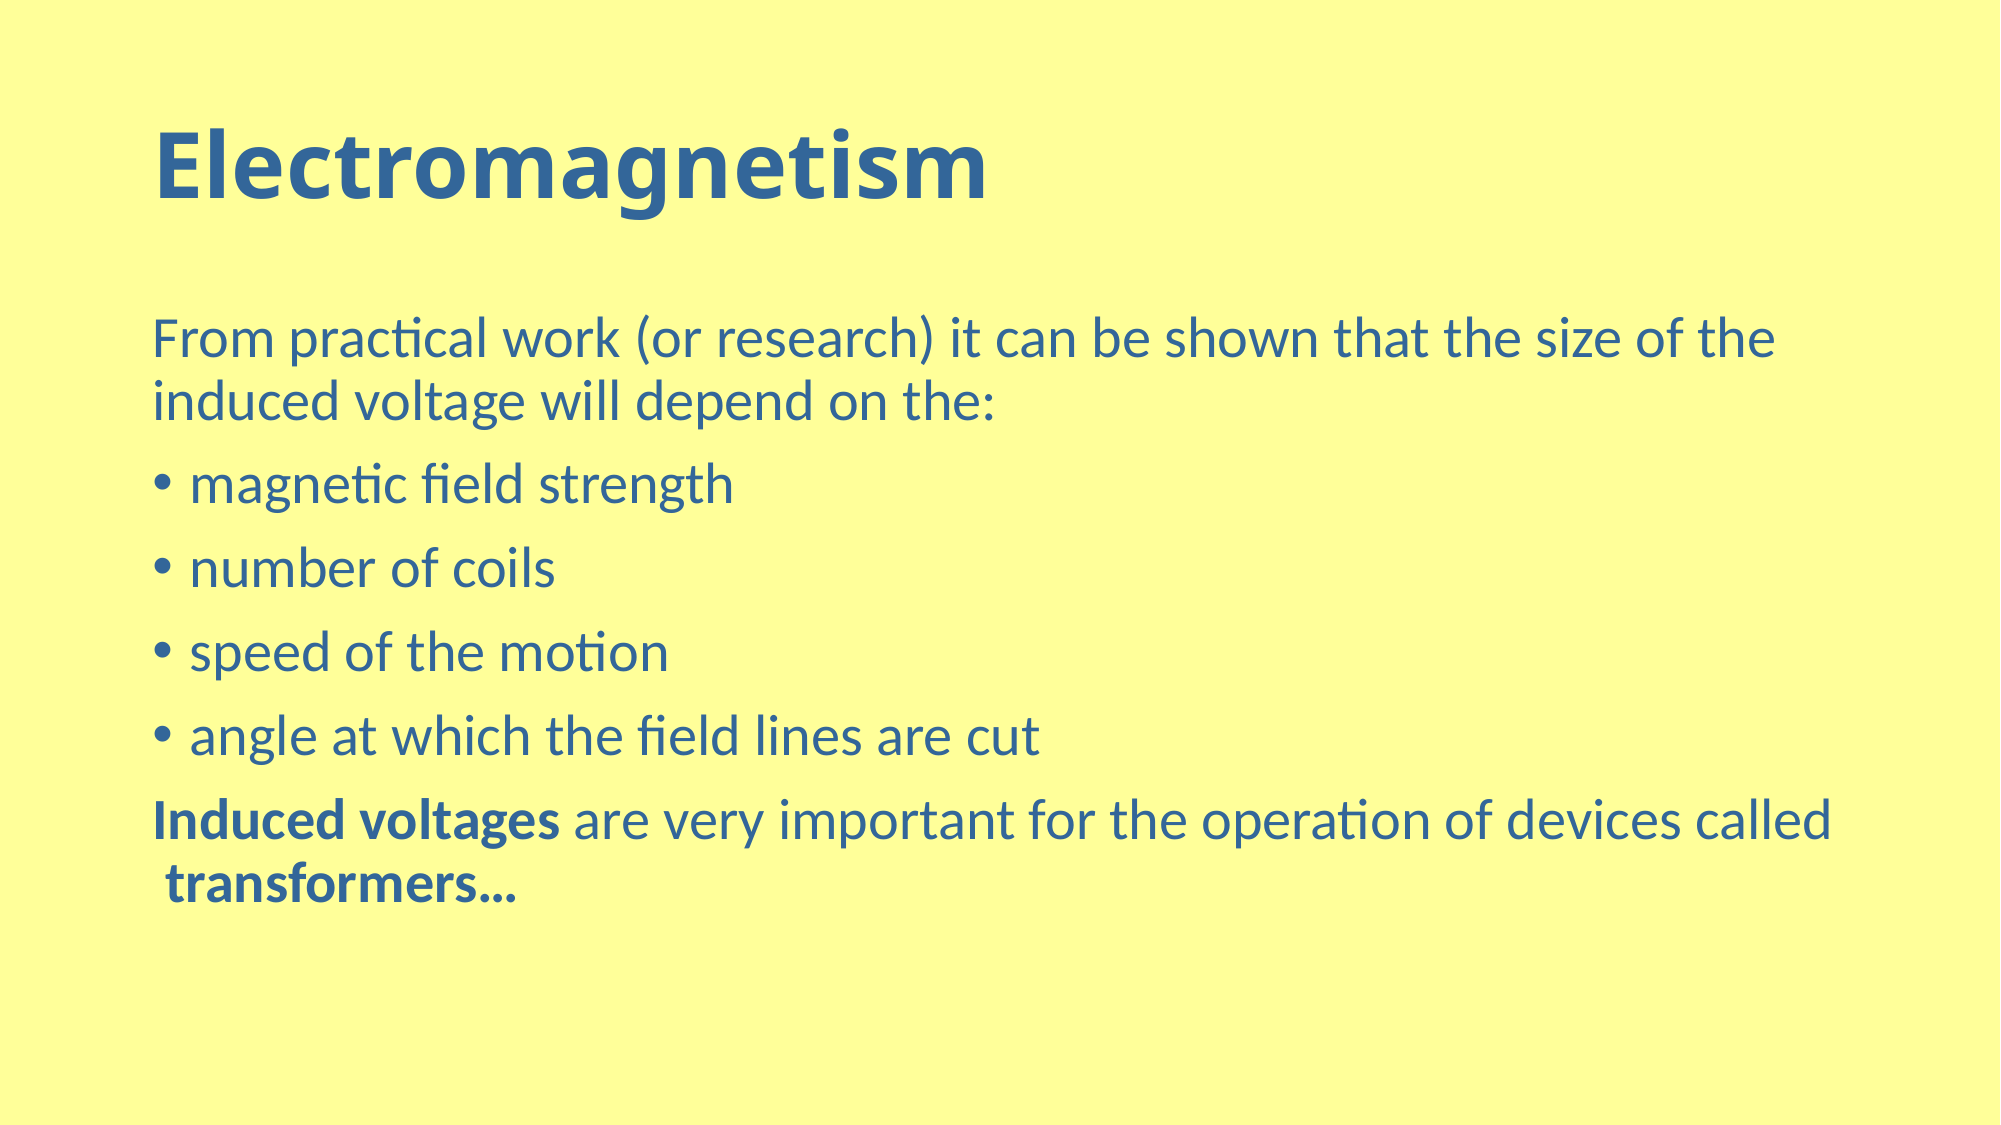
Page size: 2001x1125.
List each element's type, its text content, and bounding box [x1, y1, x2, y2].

title Electromagnetism [137, 59, 1863, 278]
list From practical work (or research) it can be shown that the size of the induced voltage will depend on the: magnetic field strength number of coils speed of the motion angle at which the field lines are cut Induced voltages are very important for the operation of devices called transformers… [137, 299, 1863, 1014]
